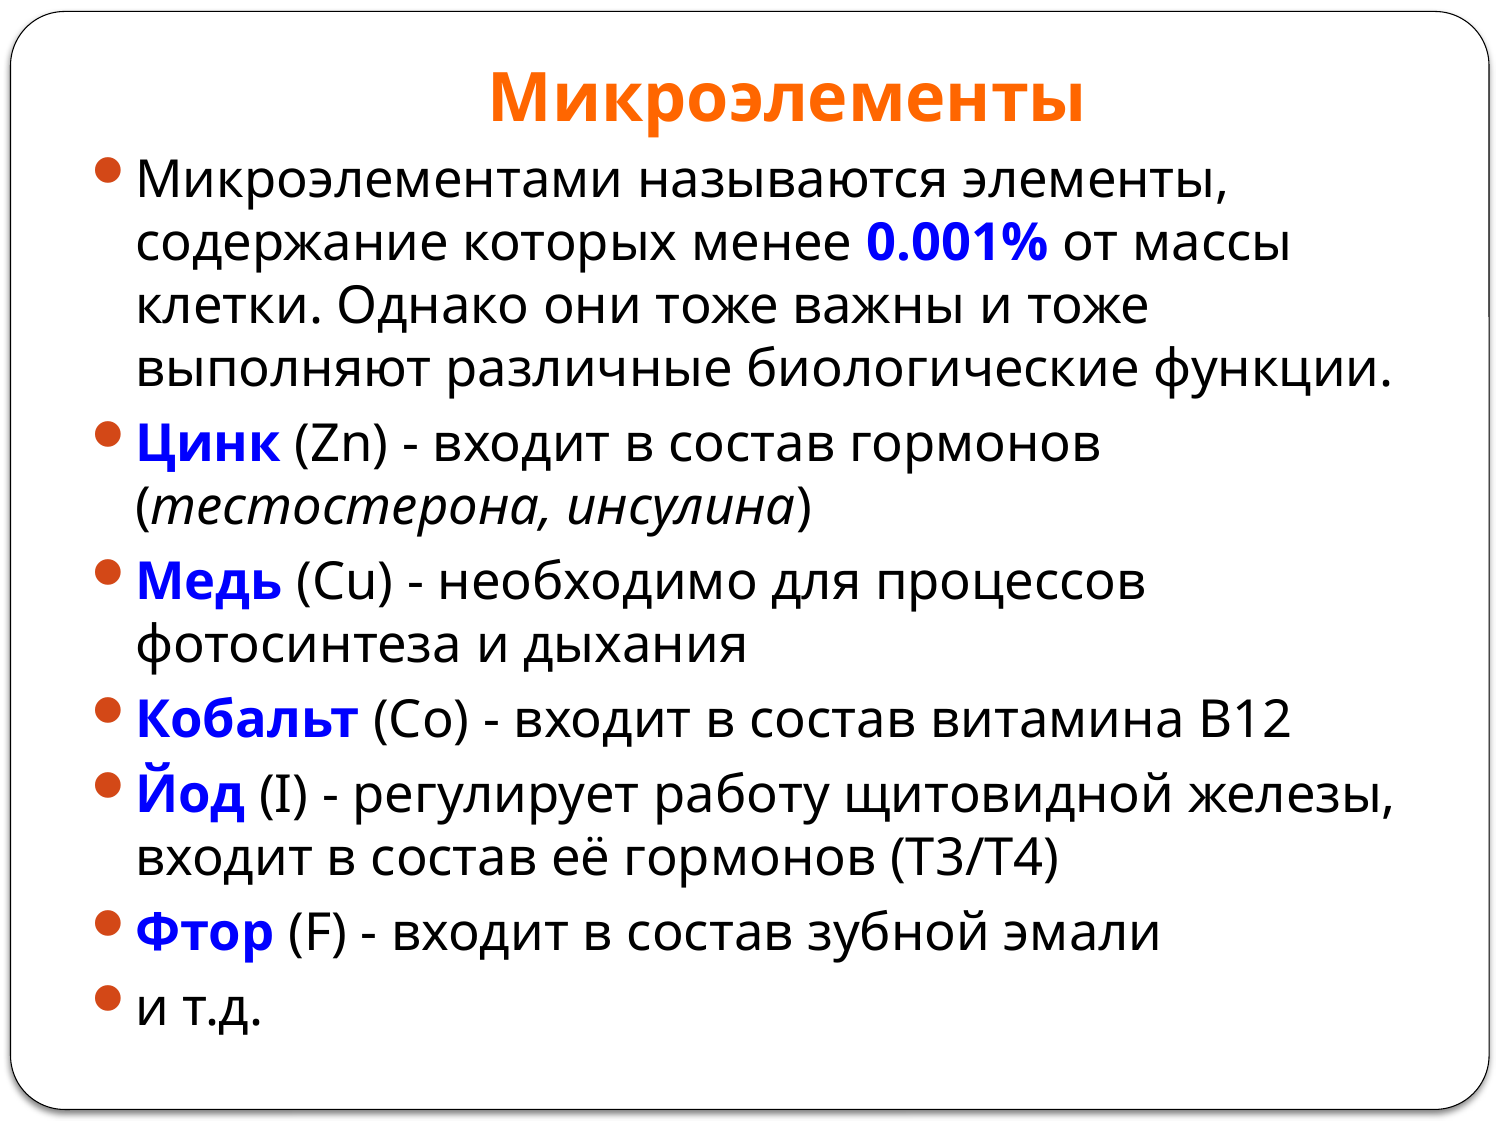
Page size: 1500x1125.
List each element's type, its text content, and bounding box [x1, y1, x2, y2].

title Микроэлементы [150, 45, 1425, 137]
list Микроэлементами называются элементы, содержание которых менее 0.001% от массы клетки. Однако они тоже важны и тоже выполняют различные биологические функции. Цинк (Zn) - входит в состав гормонов (тестостерона, инсулина) Медь (Cu) - необходимо для процессов фотосинтеза и дыхания Кобальт (Co) - входит в состав витамина B12 Йод (I) - регулирует работу щитовидной железы, входит в состав её гормонов (Т3/Т4) Фтор (F) - входит в состав зубной эмали и т.д. [76, 137, 1425, 1071]
